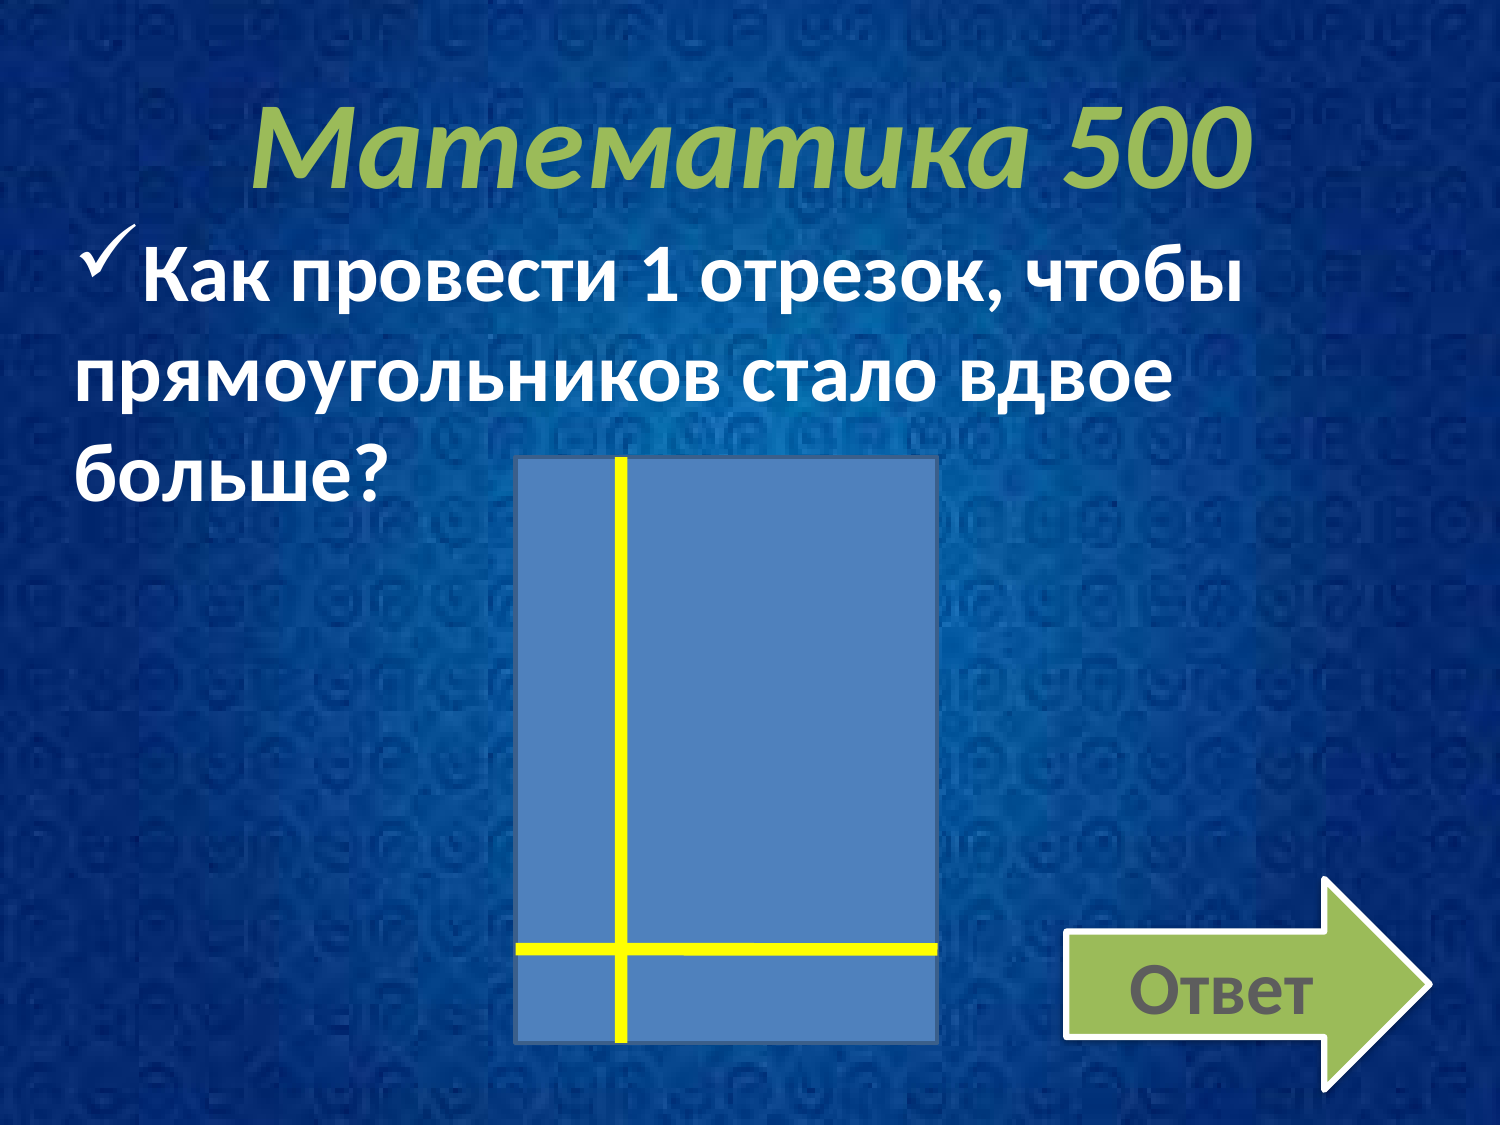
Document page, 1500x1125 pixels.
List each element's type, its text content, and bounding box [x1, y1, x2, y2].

text_box Как провести 1 отрезок, чтобы прямоугольников стало вдвое больше? [58, 210, 1500, 526]
title Математика 500 [75, 45, 1425, 210]
text_box Ответ [1063, 875, 1433, 1093]
picture [0, 0, 1500, 1125]
text_box [513, 526, 939, 1045]
